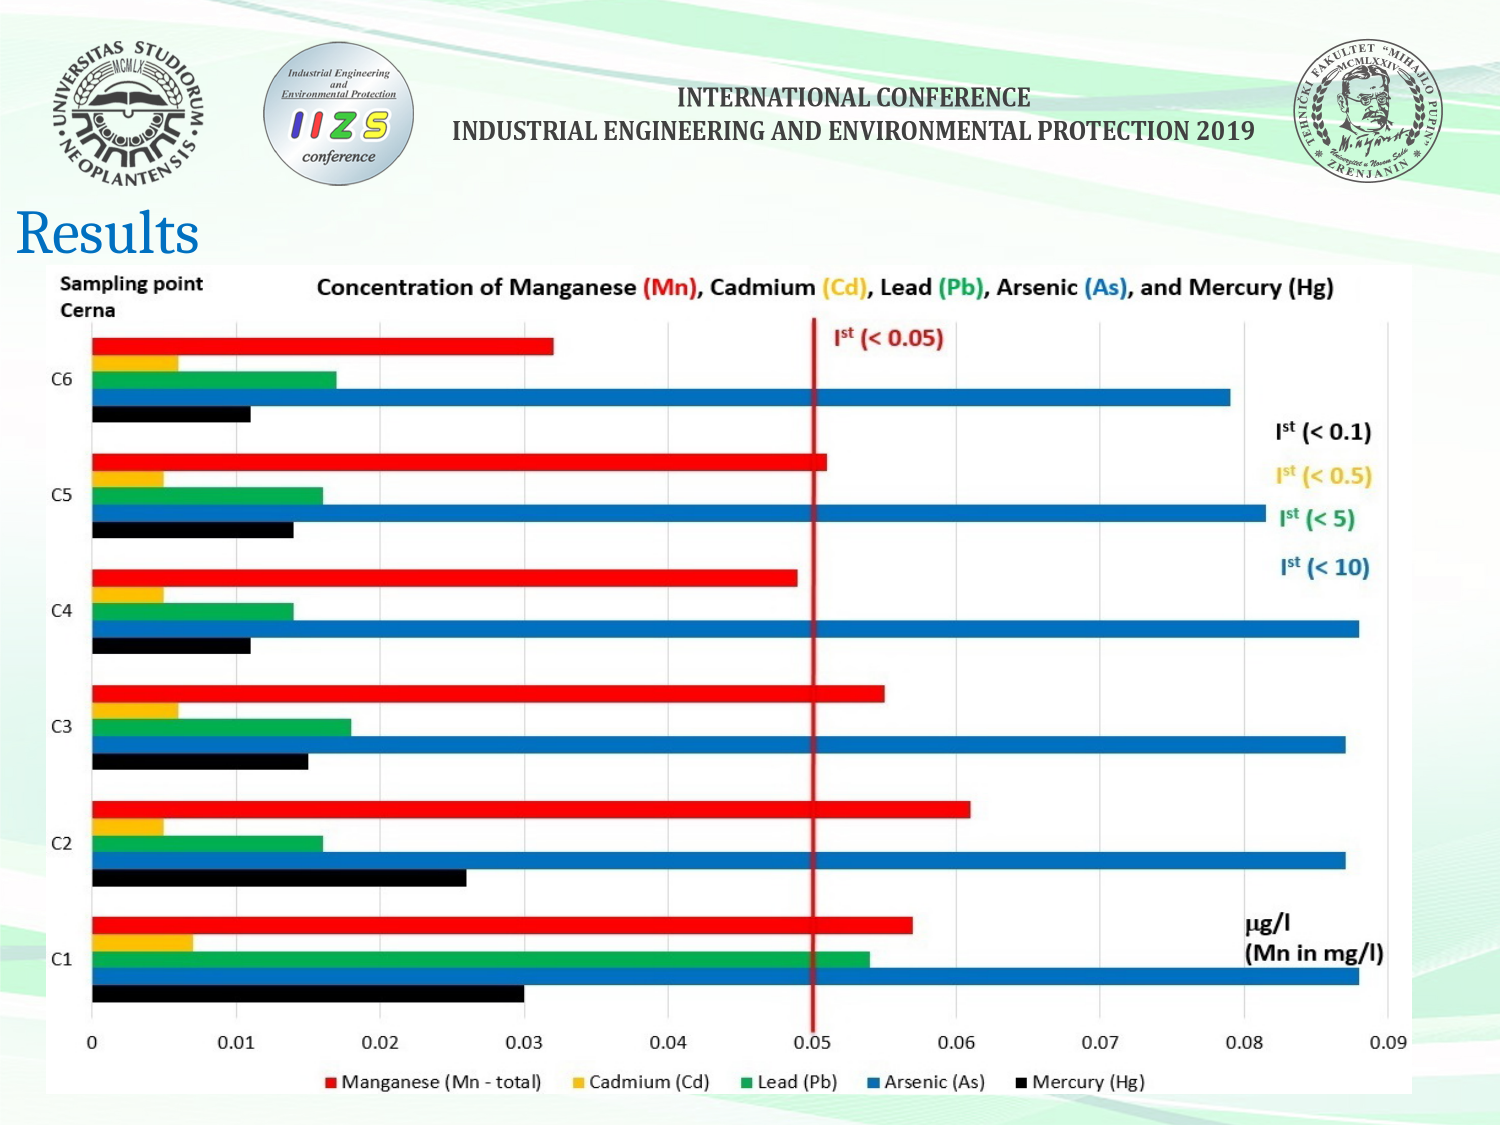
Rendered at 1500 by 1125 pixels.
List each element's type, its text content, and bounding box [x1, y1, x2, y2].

picture [46, 265, 1412, 1094]
title Results [0, 182, 1480, 286]
table_cell 0.2 [0, 0, 1500, 1125]
